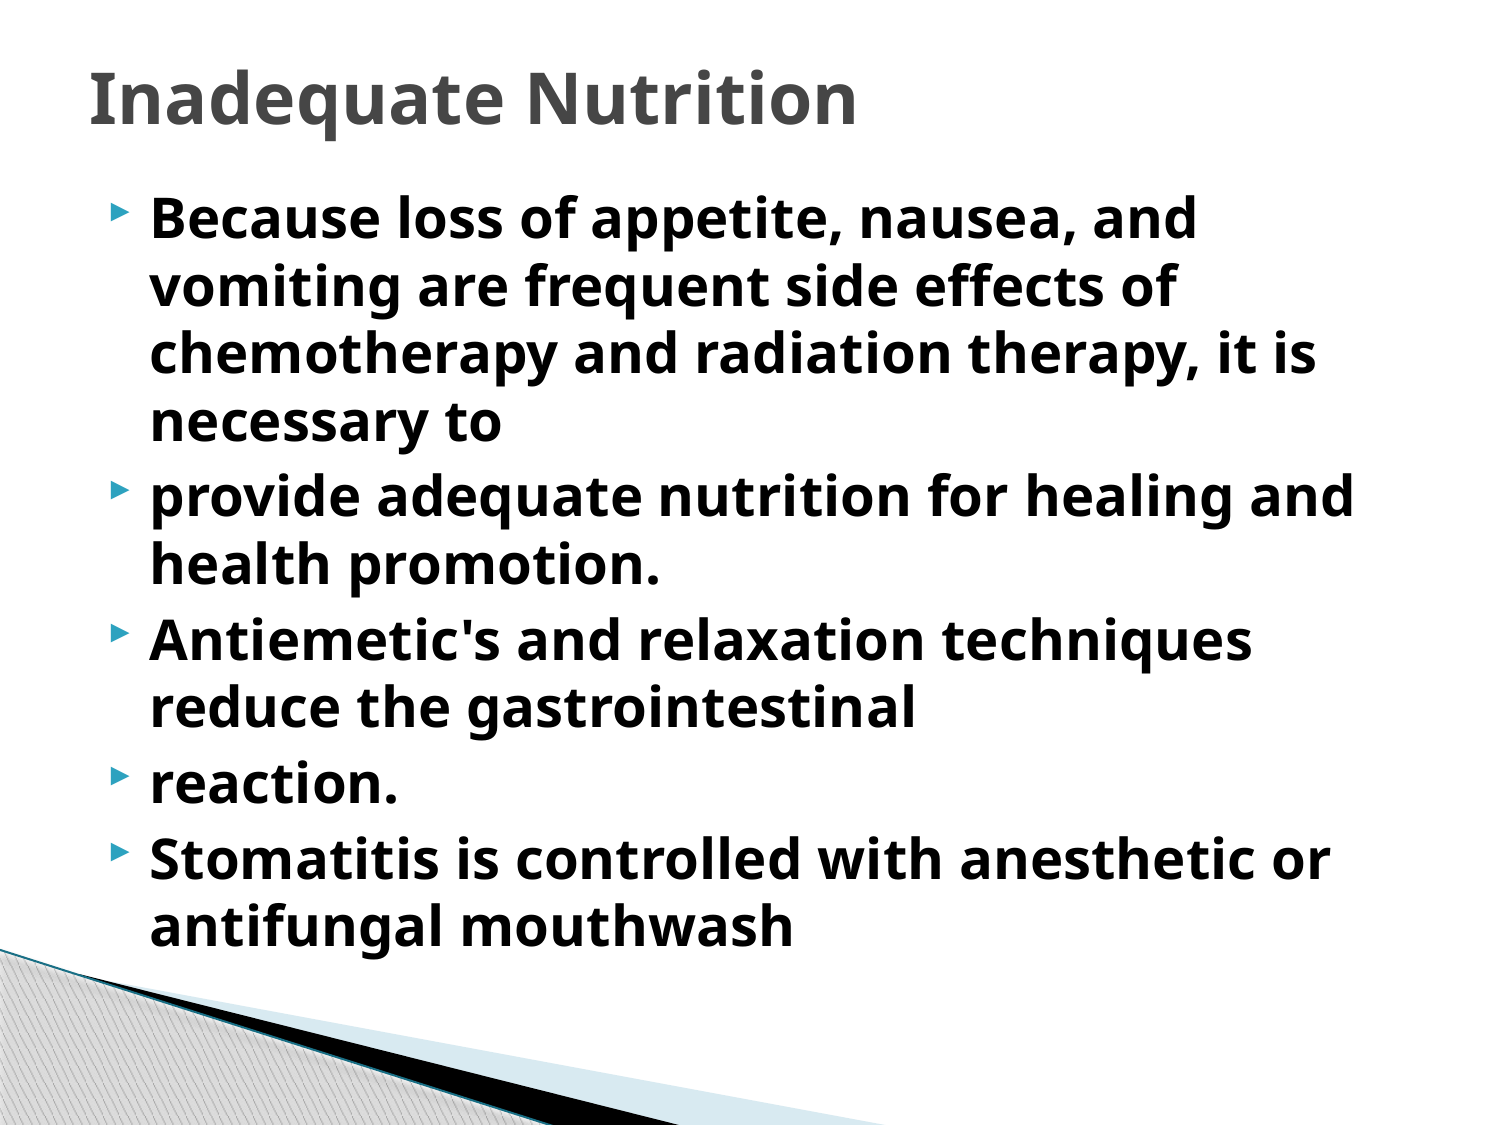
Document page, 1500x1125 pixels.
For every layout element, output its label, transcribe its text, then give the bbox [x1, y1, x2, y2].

title Inadequate Nutrition [75, 45, 1425, 233]
list Because loss of appetite, nausea, and vomiting are frequent side effects of chemotherapy and radiation therapy, it is necessary to provide adequate nutrition for healing and health promotion. Antiemetic's and relaxation techniques reduce the gastrointestinal reaction. Stomatitis is controlled with anesthetic or antifungal mouthwash [75, 233, 1425, 986]
